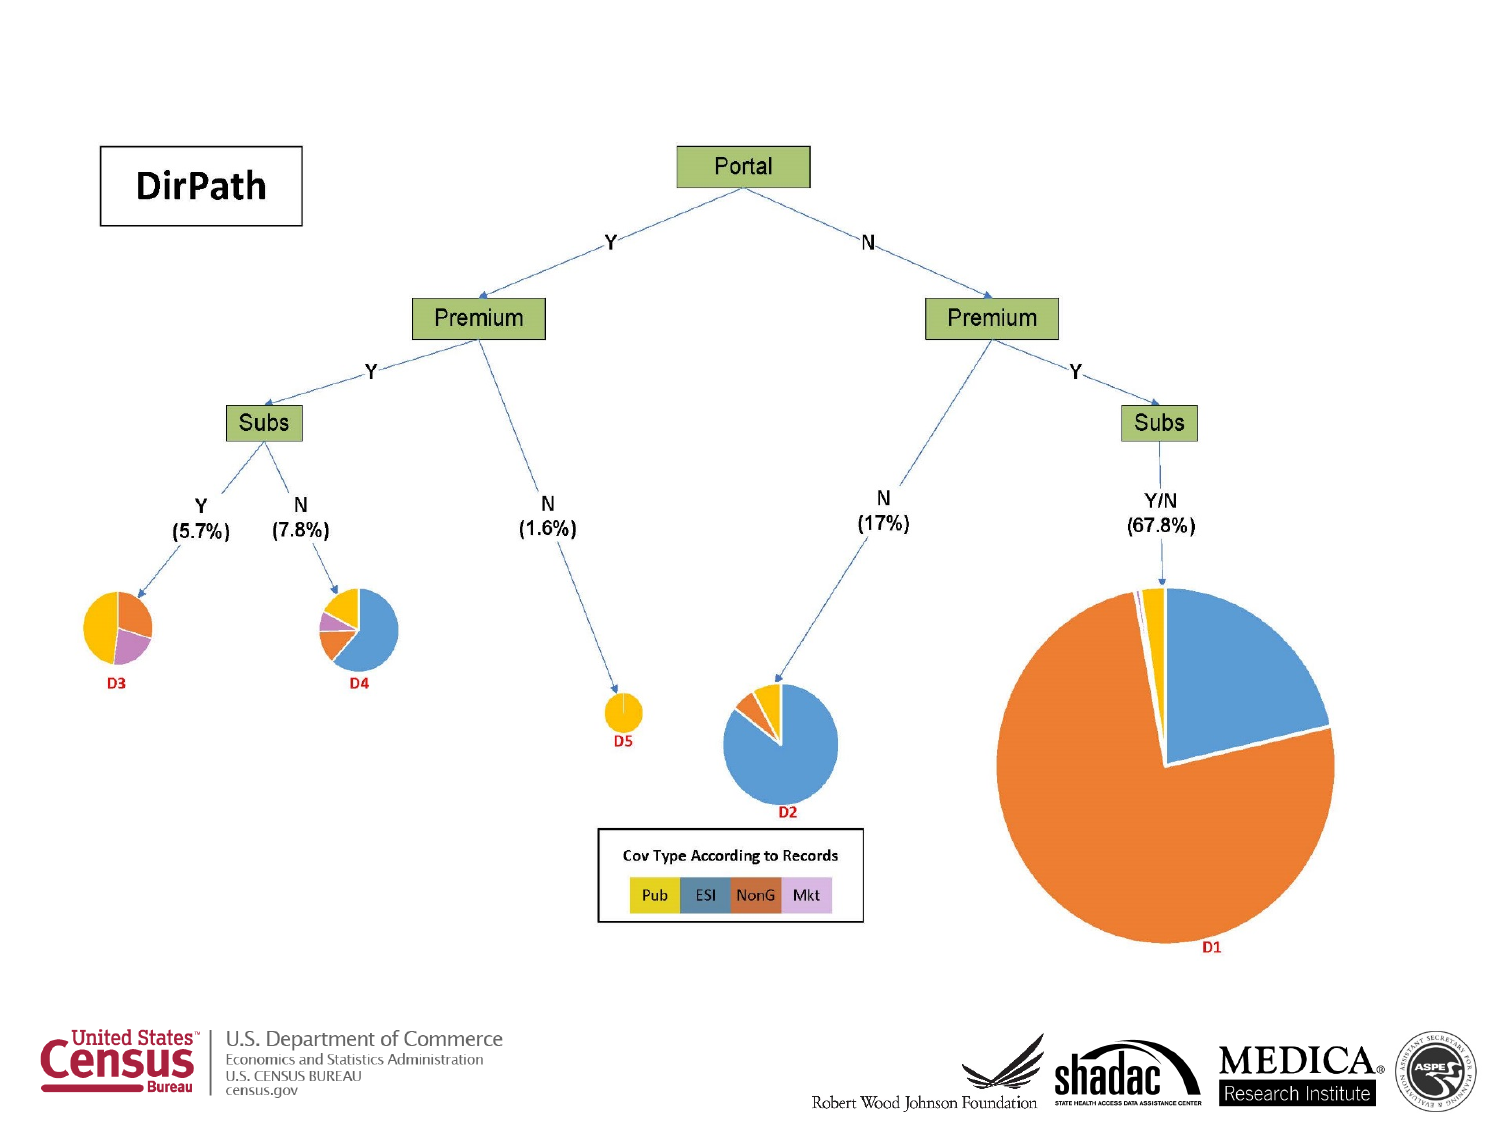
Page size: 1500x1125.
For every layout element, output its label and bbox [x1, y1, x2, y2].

picture [0, 1022, 1500, 1125]
list [37, 74, 1451, 976]
